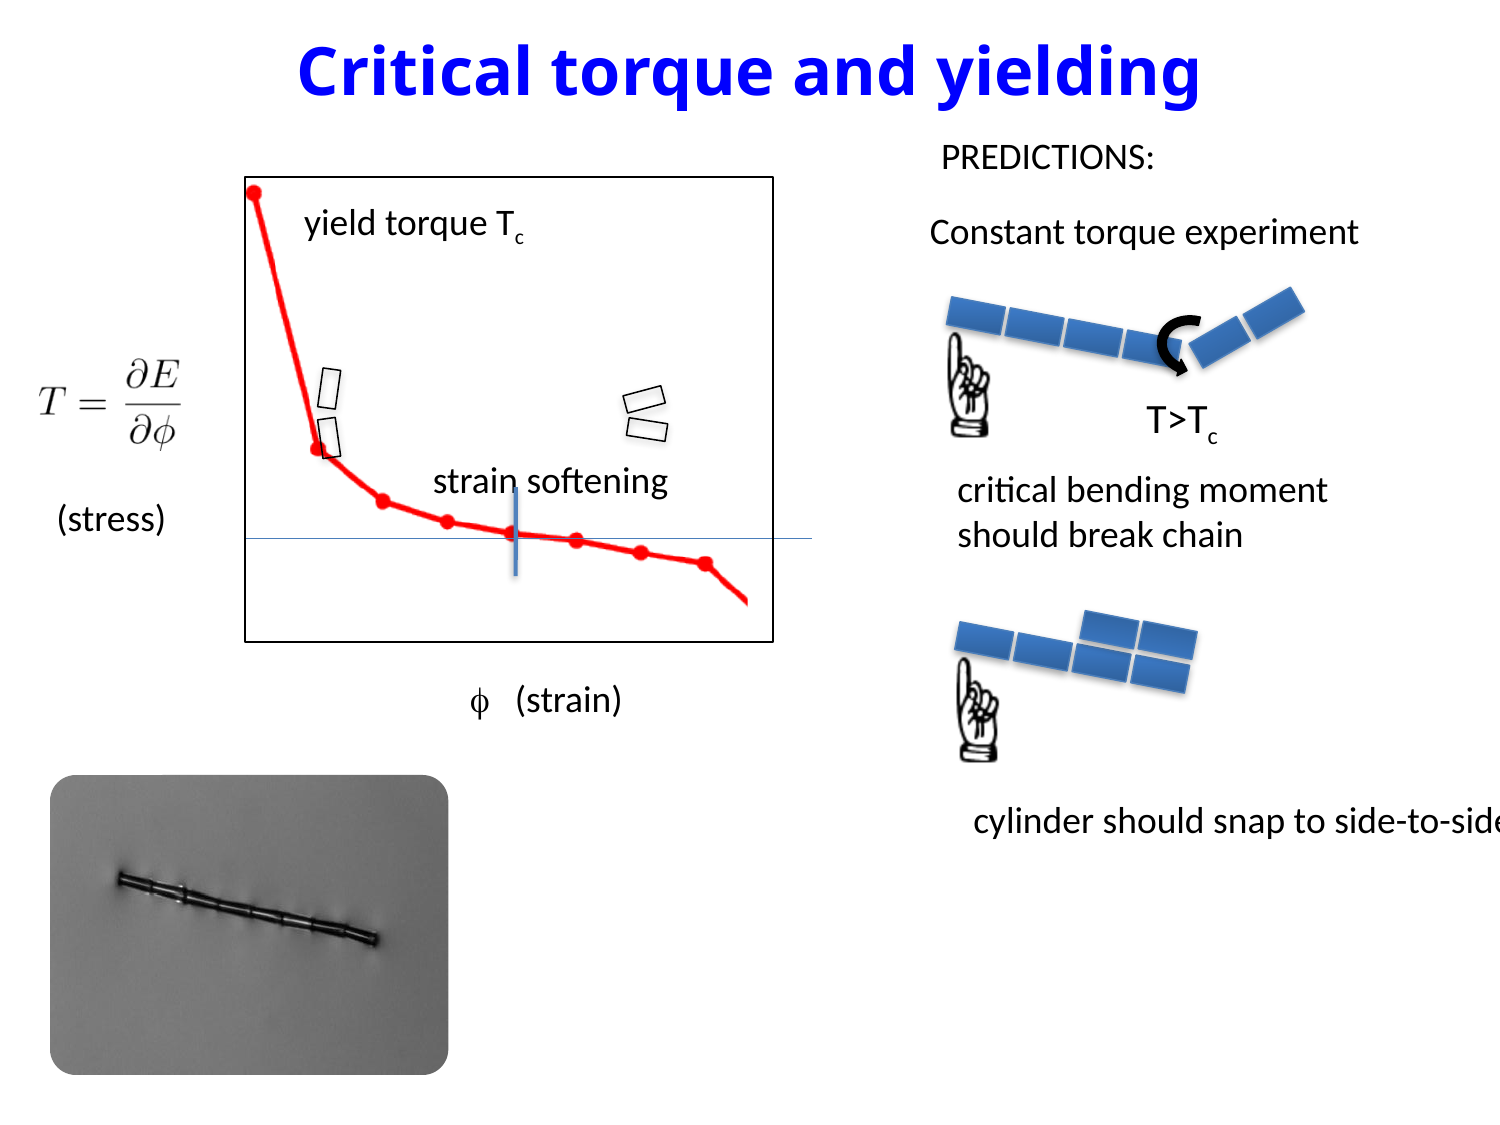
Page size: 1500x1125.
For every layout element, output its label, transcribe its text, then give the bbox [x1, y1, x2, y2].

text_box Critical torque and yielding [0, 0, 1500, 139]
text_box PREDICTIONS: [926, 124, 1171, 185]
text_box [1282, 286, 1294, 291]
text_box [892, 618, 1500, 850]
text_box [884, 293, 1356, 565]
text_box Constant torque experiment [914, 199, 1375, 260]
text_box [1083, 609, 1117, 616]
picture [50, 725, 449, 1125]
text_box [0, 99, 826, 901]
